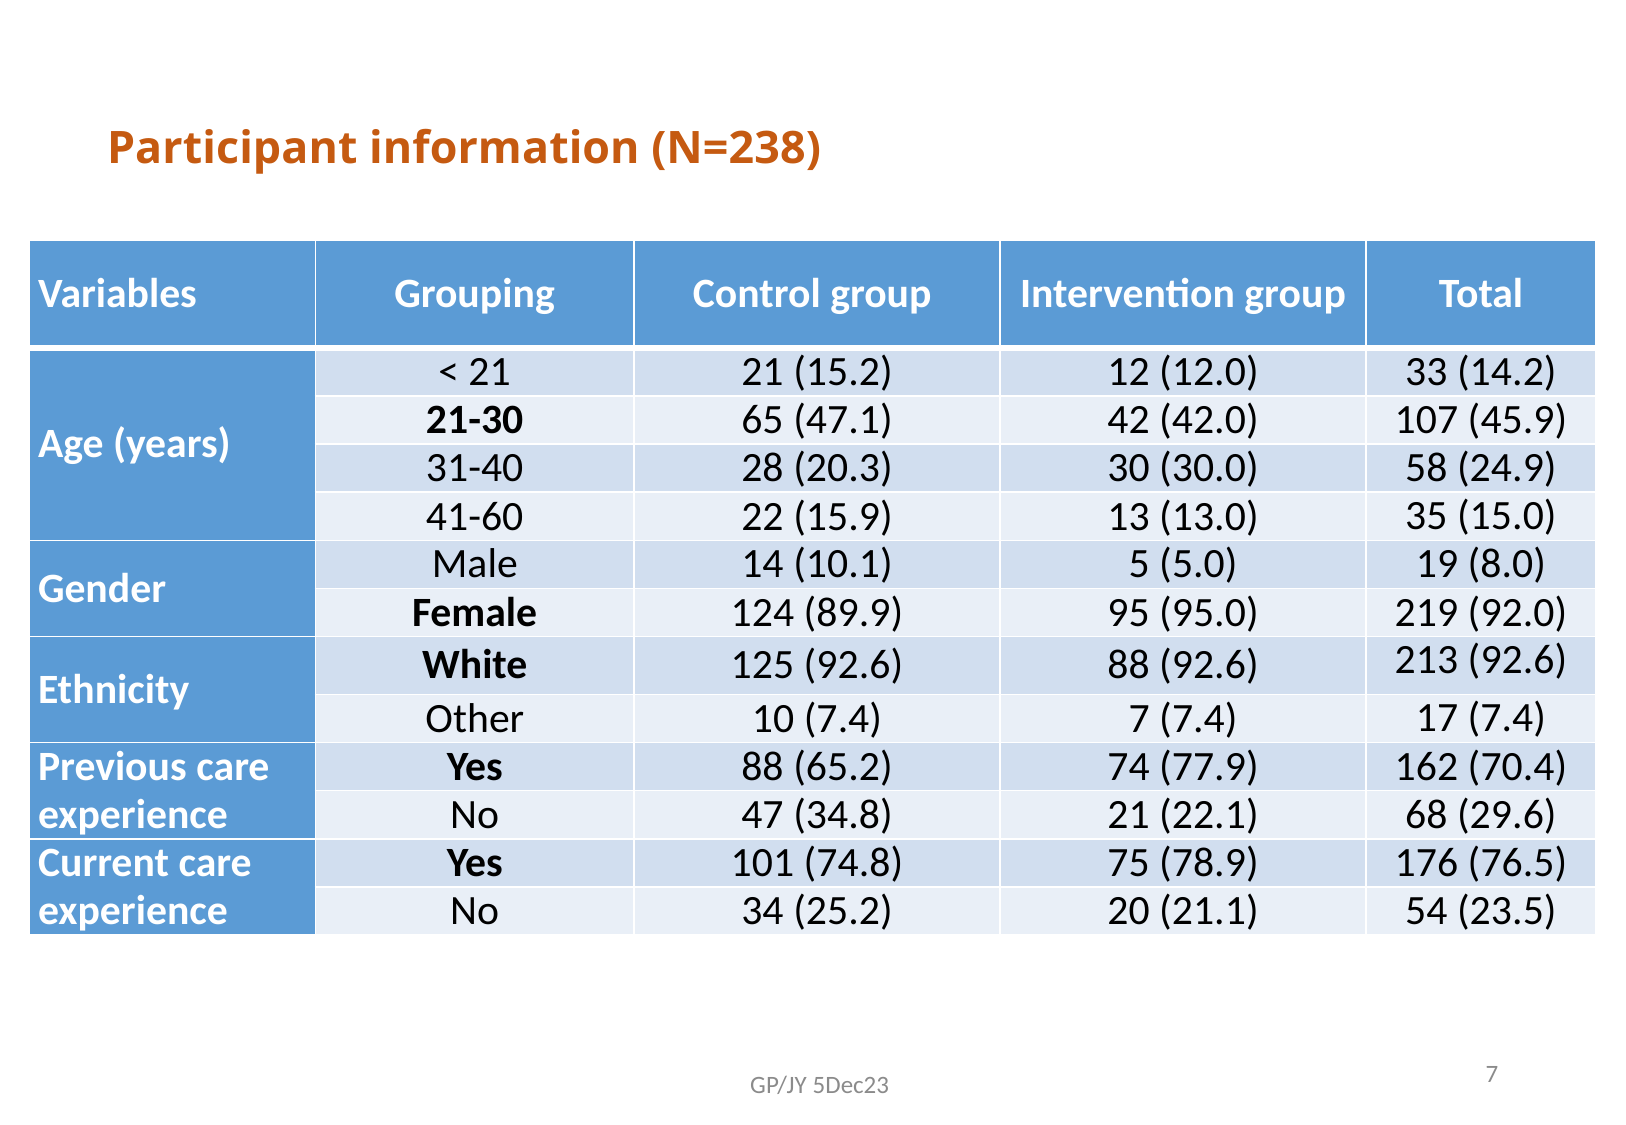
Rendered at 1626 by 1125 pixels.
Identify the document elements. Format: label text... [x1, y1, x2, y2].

table_cell Other [316, 695, 633, 742]
table_cell Yes [316, 840, 633, 886]
table_cell No [316, 791, 633, 838]
table_cell 42 (42.0) [1001, 397, 1365, 443]
table_cell 21 (15.2) [635, 351, 999, 395]
table_cell Female [316, 589, 633, 636]
table_cell 68 (29.6) [1367, 791, 1595, 838]
table_cell Current care experience [30, 840, 315, 934]
table_cell 30 (30.0) [1001, 445, 1365, 491]
table_cell 14 (10.1) [635, 541, 999, 588]
table_cell 88 (92.6) [1001, 637, 1365, 694]
table_cell 13 (13.0) [1001, 493, 1365, 540]
table_cell No [316, 888, 633, 934]
table_cell Age (years) [30, 351, 315, 540]
table_cell 162 (70.4) [1367, 743, 1595, 790]
table_cell 21-30 [316, 397, 633, 443]
table_cell 176 (76.5) [1367, 840, 1595, 886]
table_cell 20 (21.1) [1001, 888, 1365, 934]
table_cell 17 (7.4) [1367, 695, 1595, 742]
table_cell 74 (77.9) [1001, 743, 1365, 790]
table_cell 88 (65.2) [635, 743, 999, 790]
table_cell Male [316, 541, 633, 588]
table_cell 7 (7.4) [1001, 695, 1365, 742]
table_cell Previous care experience [30, 743, 315, 838]
table_cell 75 (78.9) [1001, 840, 1365, 886]
title Participant information (N=238) [92, 116, 1494, 182]
table_cell 124 (89.9) [635, 589, 999, 636]
table_cell 125 (92.6) [635, 637, 999, 694]
table_cell 213 (92.6) [1367, 637, 1595, 694]
table_cell 54 (23.5) [1367, 888, 1595, 934]
table_cell Ethnicity [30, 637, 315, 742]
table_cell 5 (5.0) [1001, 541, 1365, 588]
table_cell 47 (34.8) [635, 791, 999, 838]
table_cell 19 (8.0) [1367, 541, 1595, 588]
table_cell White [316, 637, 633, 694]
table_cell 58 (24.9) [1367, 445, 1595, 491]
table_cell 28 (20.3) [635, 445, 999, 491]
table_cell 65 (47.1) [635, 397, 999, 443]
table_cell 95 (95.0) [1001, 589, 1365, 636]
table_cell 33 (14.2) [1367, 351, 1595, 395]
table_cell 41-60 [316, 493, 633, 540]
table_cell 31-40 [316, 445, 633, 491]
table_cell 219 (92.0) [1367, 589, 1595, 636]
table_header Variables [30, 241, 315, 345]
table_cell 10 (7.4) [635, 695, 999, 742]
footer GP/JY 5Dec23 [545, 1053, 1094, 1114]
table_cell < 21 [316, 351, 633, 395]
table_cell 21 (22.1) [1001, 791, 1365, 838]
table_header Control group [635, 241, 999, 345]
table_cell Yes [316, 743, 633, 790]
table_cell Gender [30, 541, 315, 636]
table_cell 35 (15.0) [1367, 493, 1595, 540]
table_header Total [1367, 241, 1595, 345]
slide_number 7 [1147, 1042, 1514, 1103]
table_cell 101 (74.8) [635, 840, 999, 886]
table_cell 22 (15.9) [635, 493, 999, 540]
table_header Grouping [316, 241, 633, 345]
table_cell 12 (12.0) [1001, 351, 1365, 395]
table_cell 34 (25.2) [635, 888, 999, 934]
table_header Intervention group [1001, 241, 1365, 345]
table_cell 107 (45.9) [1367, 397, 1595, 443]
